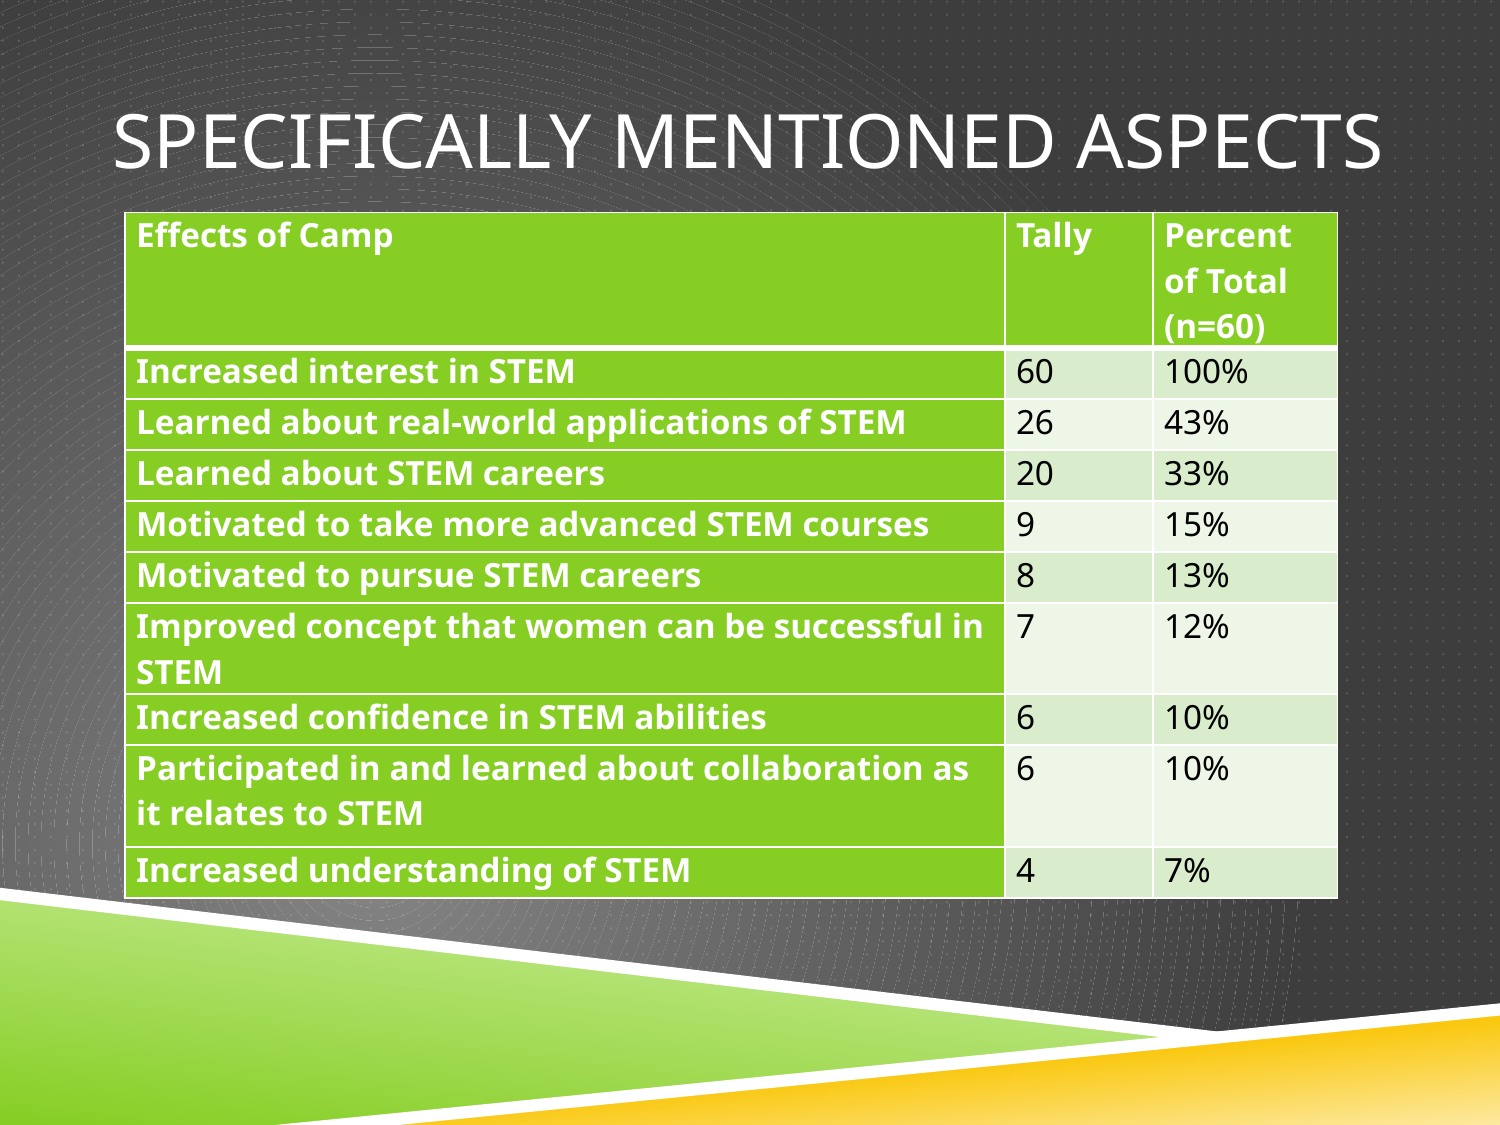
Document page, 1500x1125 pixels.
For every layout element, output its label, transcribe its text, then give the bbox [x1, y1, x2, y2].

table_cell Increased interest in STEM [126, 351, 1004, 398]
table_cell 100% [1154, 351, 1337, 398]
table_cell Participated in and learned about collaboration as it relates to STEM [126, 746, 1004, 846]
table_cell 9 [1006, 502, 1152, 551]
table_cell 7 [1006, 604, 1152, 693]
table_cell 8 [1006, 553, 1152, 602]
table_header Percent of Total (n=60) [1154, 213, 1337, 345]
table_cell 43% [1154, 400, 1337, 449]
table_cell Learned about real-world applications of STEM [126, 400, 1004, 449]
table_cell Learned about STEM careers [126, 451, 1004, 500]
table_cell 33% [1154, 451, 1337, 500]
table_cell 10% [1154, 746, 1337, 846]
table_cell 20 [1006, 451, 1152, 500]
table_cell Motivated to pursue STEM careers [126, 553, 1004, 602]
table_cell Increased understanding of STEM [126, 848, 1004, 897]
table_cell 13% [1154, 553, 1337, 602]
table_cell 7% [1154, 848, 1337, 897]
table_cell Improved concept that women can be successful in STEM [126, 604, 1004, 693]
table_cell 60 [1006, 351, 1152, 398]
table_cell 6 [1006, 695, 1152, 744]
table_cell 10% [1154, 695, 1337, 744]
table_cell Increased confidence in STEM abilities [126, 695, 1004, 744]
table_cell 26 [1006, 400, 1152, 449]
table_cell 15% [1154, 502, 1337, 551]
table_header Tally [1006, 213, 1152, 345]
table_cell 6 [1006, 746, 1152, 846]
title Specifically Mentioned Aspects [112, 45, 1388, 233]
table_cell 12% [1154, 604, 1337, 693]
table_cell 4 [1006, 848, 1152, 897]
table_cell Motivated to take more advanced STEM courses [126, 502, 1004, 551]
table_header Effects of Camp [126, 213, 1004, 345]
